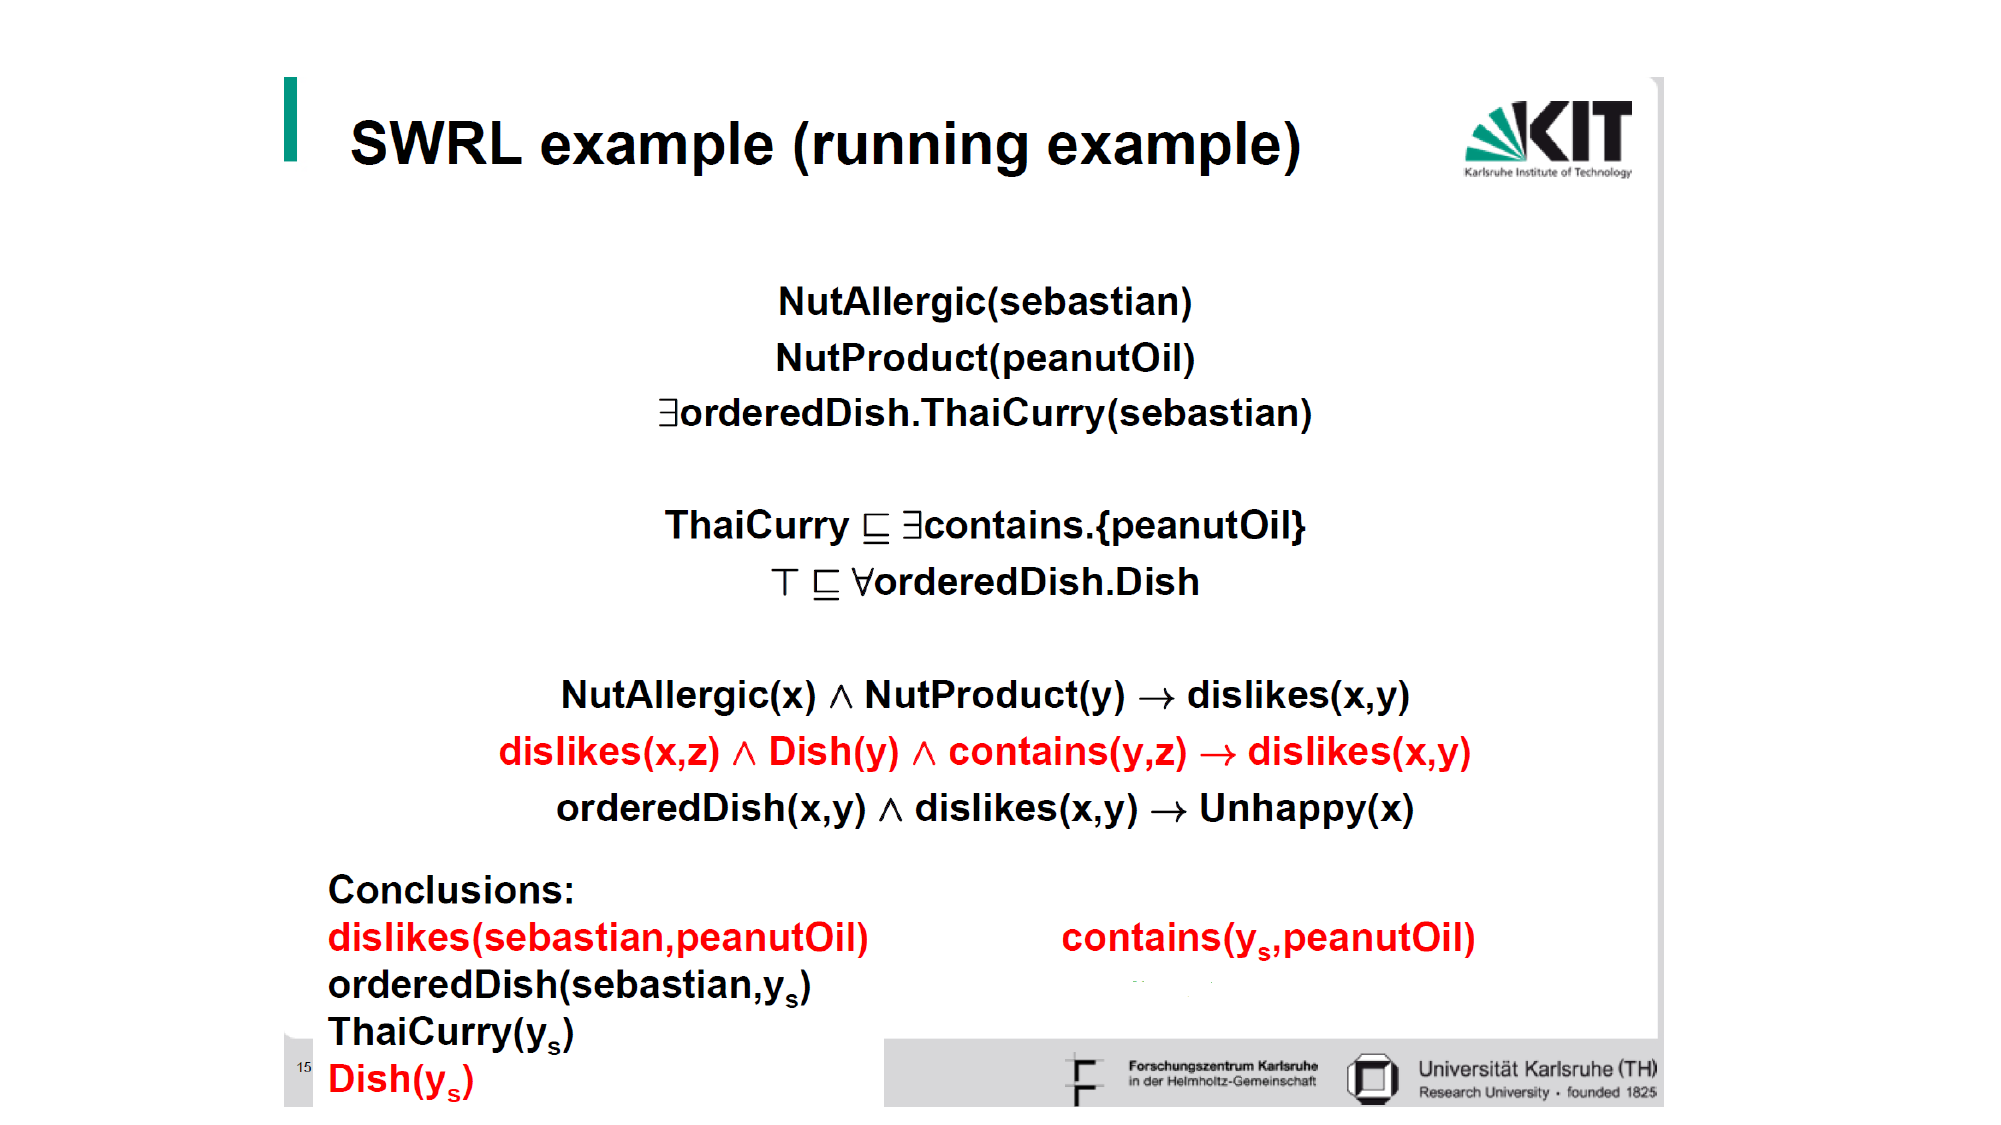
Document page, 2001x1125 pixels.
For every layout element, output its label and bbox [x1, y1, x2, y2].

picture [284, 77, 1664, 1107]
